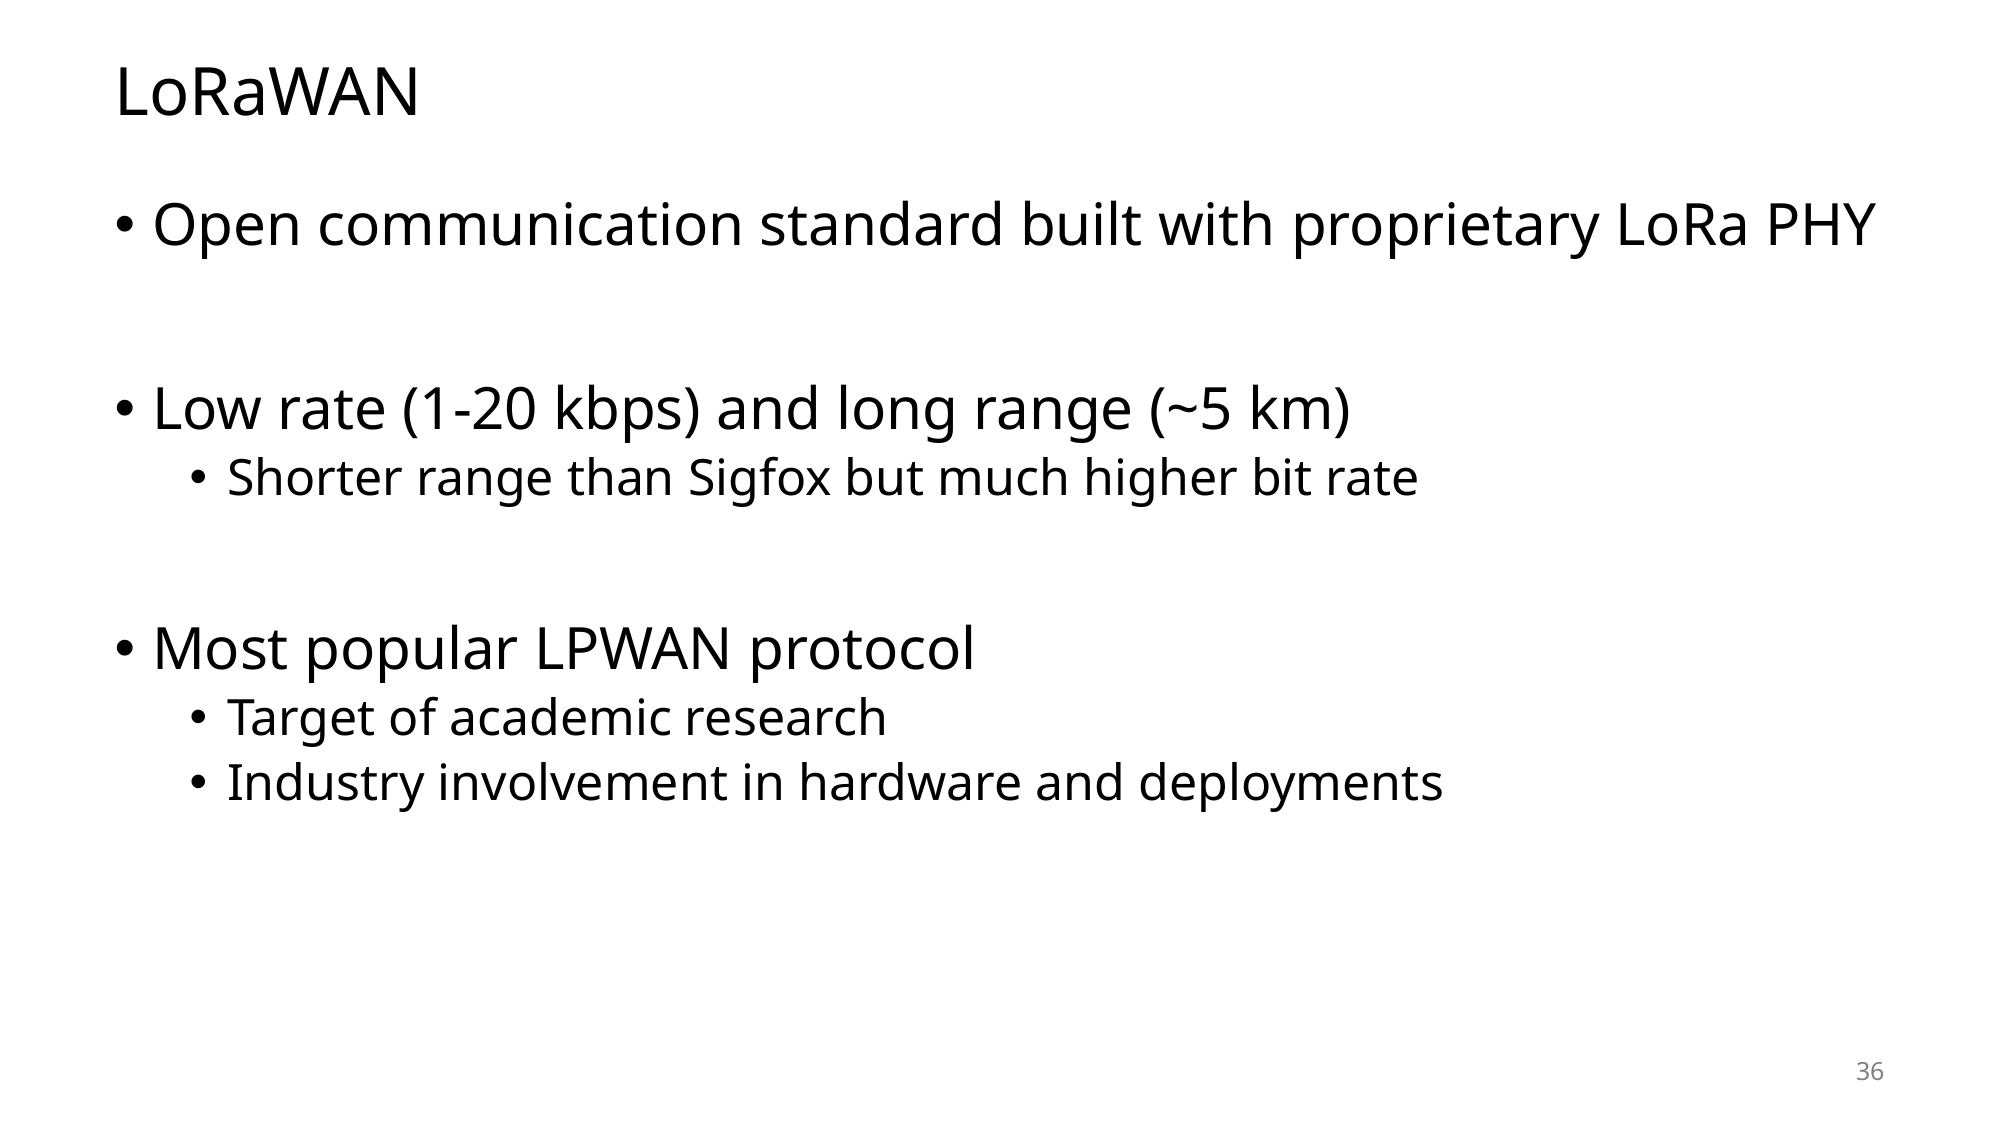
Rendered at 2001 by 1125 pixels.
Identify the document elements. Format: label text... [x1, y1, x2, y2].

title LoRaWAN [99, 37, 1900, 150]
list Open communication standard built with proprietary LoRa PHY Low rate (1-20 kbps) and long range (~5 km) Shorter range than Sigfox but much higher bit rate Most popular LPWAN protocol Target of academic research Industry involvement in hardware and deployments [99, 187, 1900, 1013]
slide_number 36 [1749, 1042, 1900, 1103]
